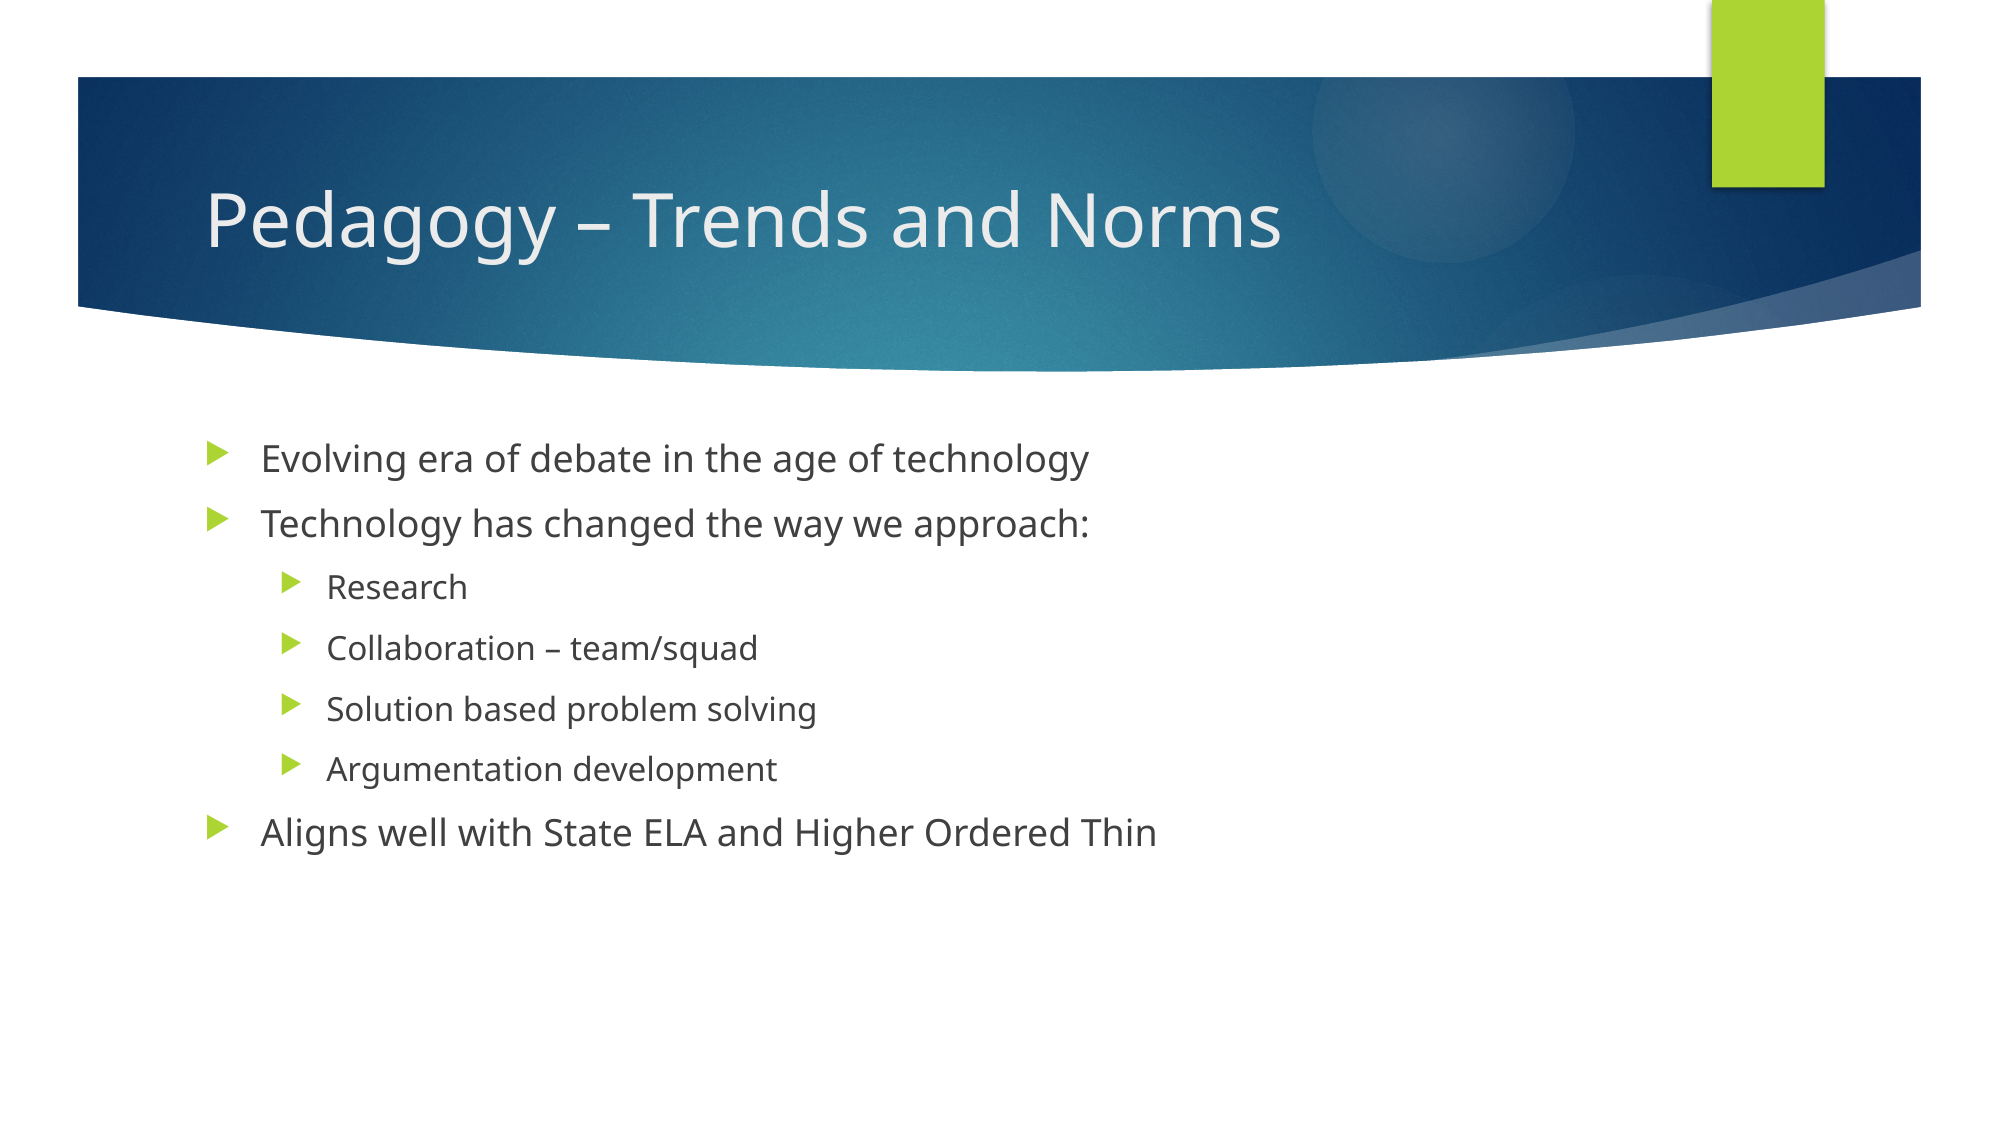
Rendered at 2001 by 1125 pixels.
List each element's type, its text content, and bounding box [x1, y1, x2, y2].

title Pedagogy – Trends and Norms [189, 159, 1627, 276]
list Evolving era of debate in the age of technology Technology has changed the way we approach: Research Collaboration – team/squad Solution based problem solving Argumentation development Aligns well with State ELA and Higher Ordered Thin [189, 427, 1627, 988]
